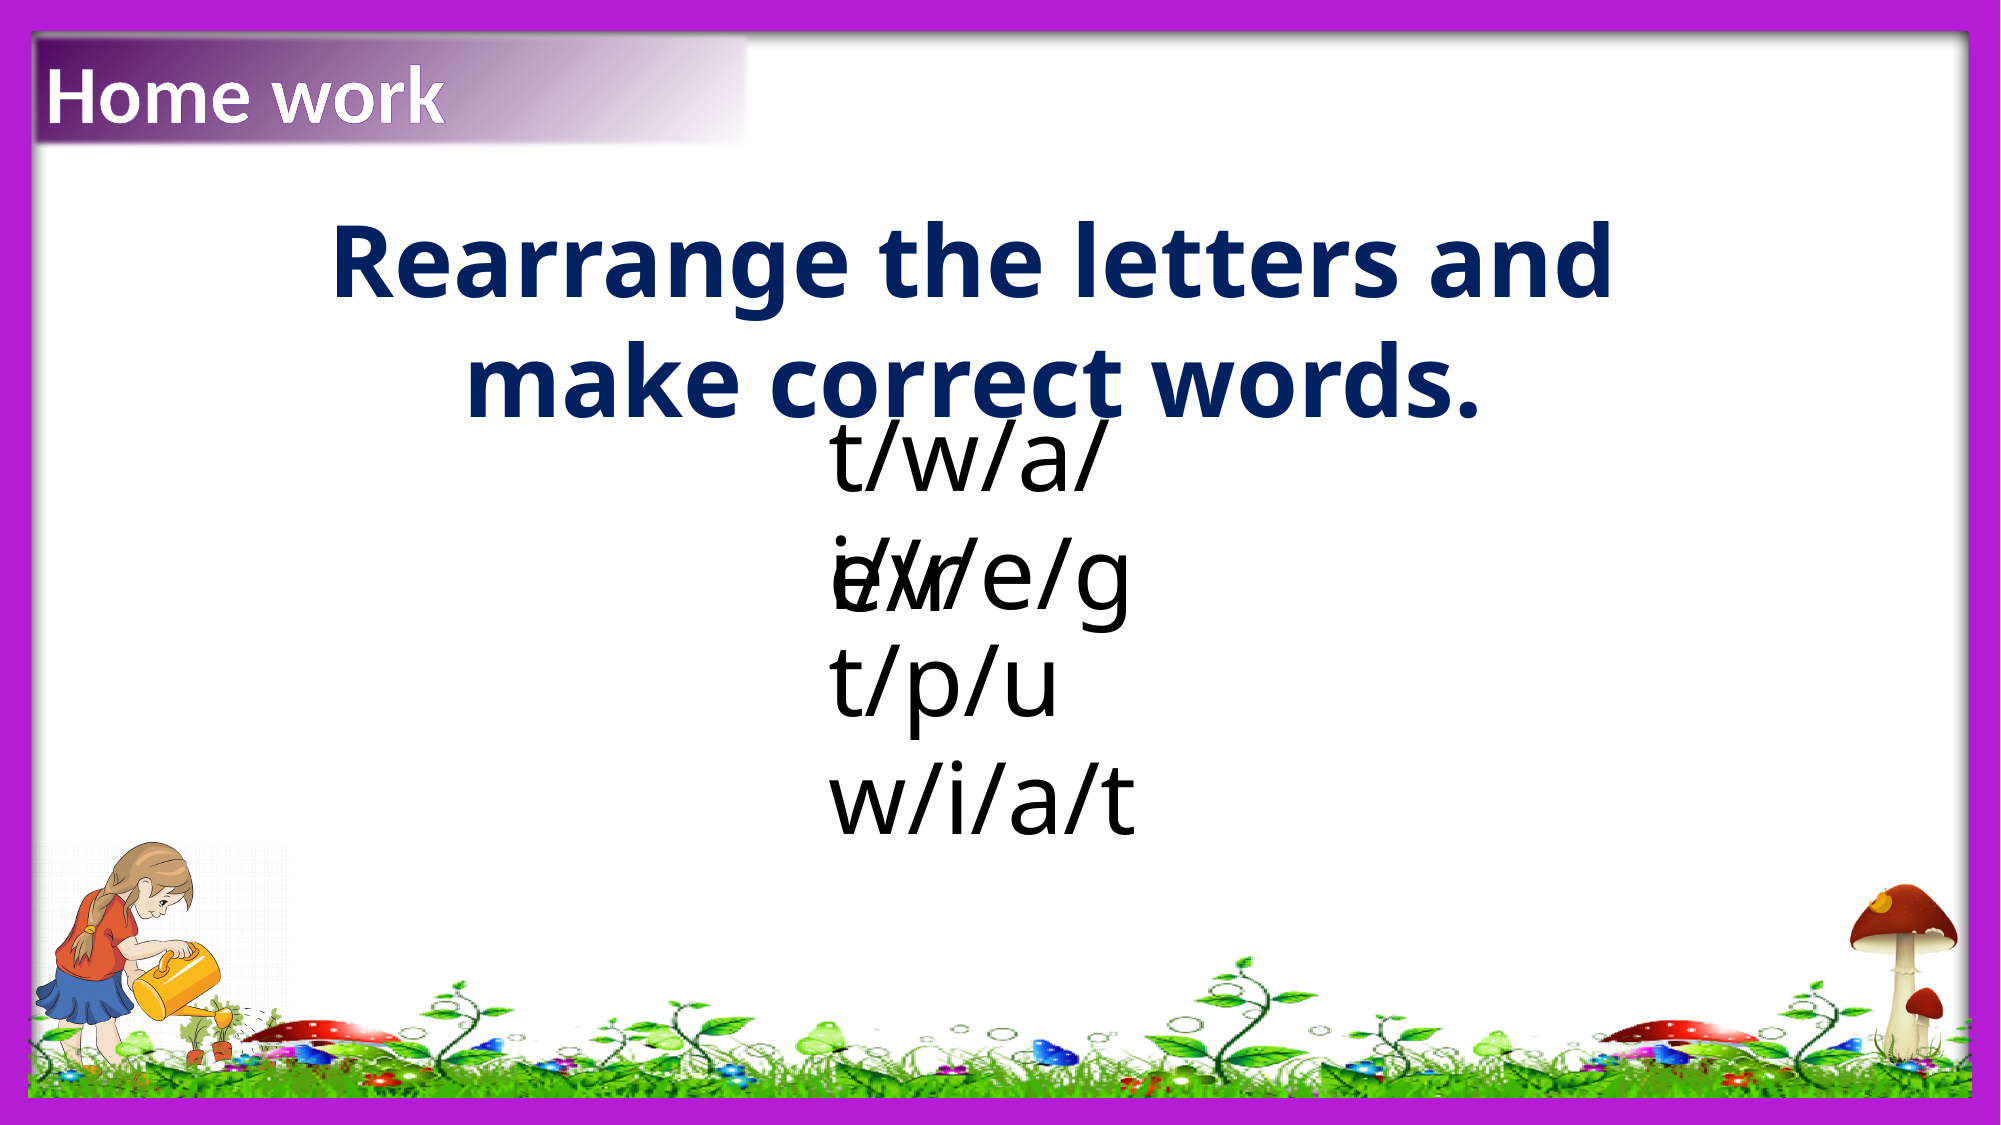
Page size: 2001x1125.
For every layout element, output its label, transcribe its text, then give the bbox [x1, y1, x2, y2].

text_box w/i/a/t [814, 727, 1210, 863]
text_box t/w/a/e/r [814, 384, 1248, 639]
text_box Rearrange the letters and make correct words. [226, 190, 1721, 445]
text_box Home work [39, 41, 743, 140]
picture [28, 842, 1972, 1098]
text_box t/p/u [814, 609, 1116, 727]
text_box i/v/e/g [814, 502, 1183, 638]
